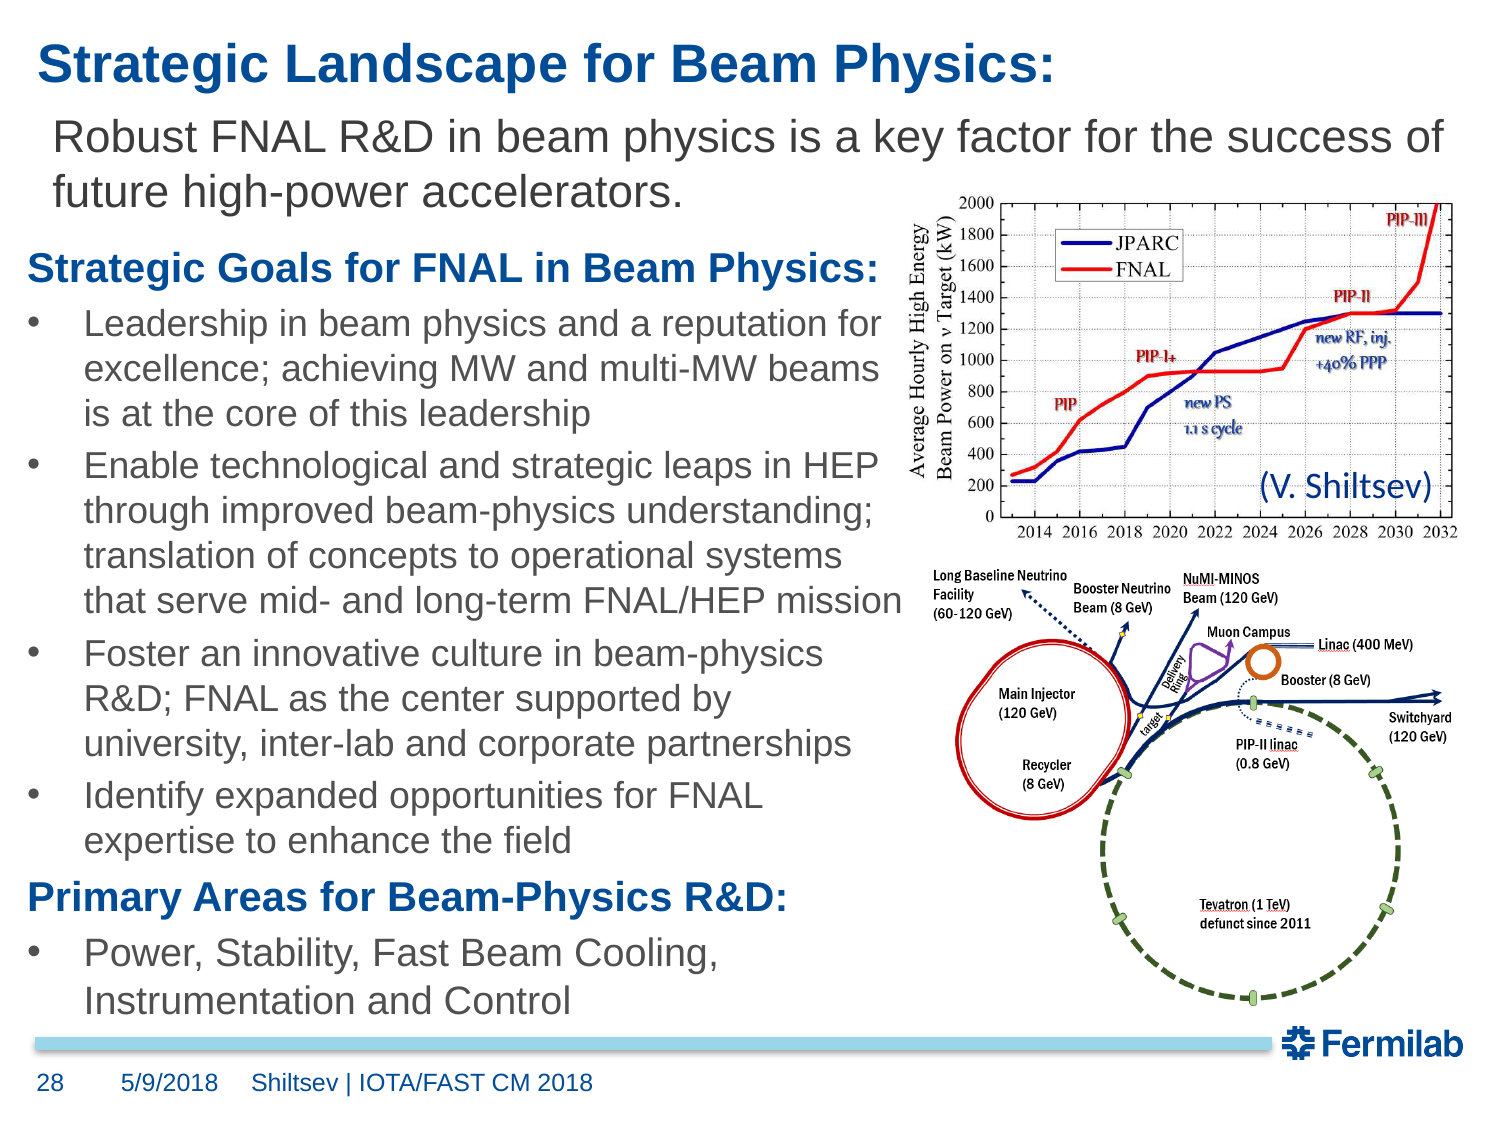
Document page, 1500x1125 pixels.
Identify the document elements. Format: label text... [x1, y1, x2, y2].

text_box Robust FNAL R&D in beam physics is a key factor for the success of future high-power accelerators. [37, 99, 1463, 224]
list Strategic Goals for FNAL in Beam Physics: Leadership in beam physics and a reputation for excellence; achieving MW and multi-MW beams is at the core of this leadership Enable technological and strategic leaps in HEP through improved beam-physics understanding; translation of concepts to operational systems that serve mid- and long-term FNAL/HEP mission Foster an innovative culture in beam-physics R&D; FNAL as the center supported by university, inter-lab and corporate partnerships Identify expanded opportunities for FNAL expertise to enhance the field Primary Areas for Beam-Physics R&D: Power, Stability, Fast Beam Cooling, Instrumentation and Control [27, 241, 906, 1072]
picture [1282, 1026, 1463, 1060]
picture [901, 184, 1465, 548]
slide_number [120, 1066, 232, 1107]
title Strategic Landscape for Beam Physics: [37, 22, 1463, 94]
footer Shiltsev | IOTA/FAST CM 2018 [251, 1066, 1279, 1107]
picture [918, 559, 1469, 1013]
slide_number 28 [36, 1066, 105, 1106]
